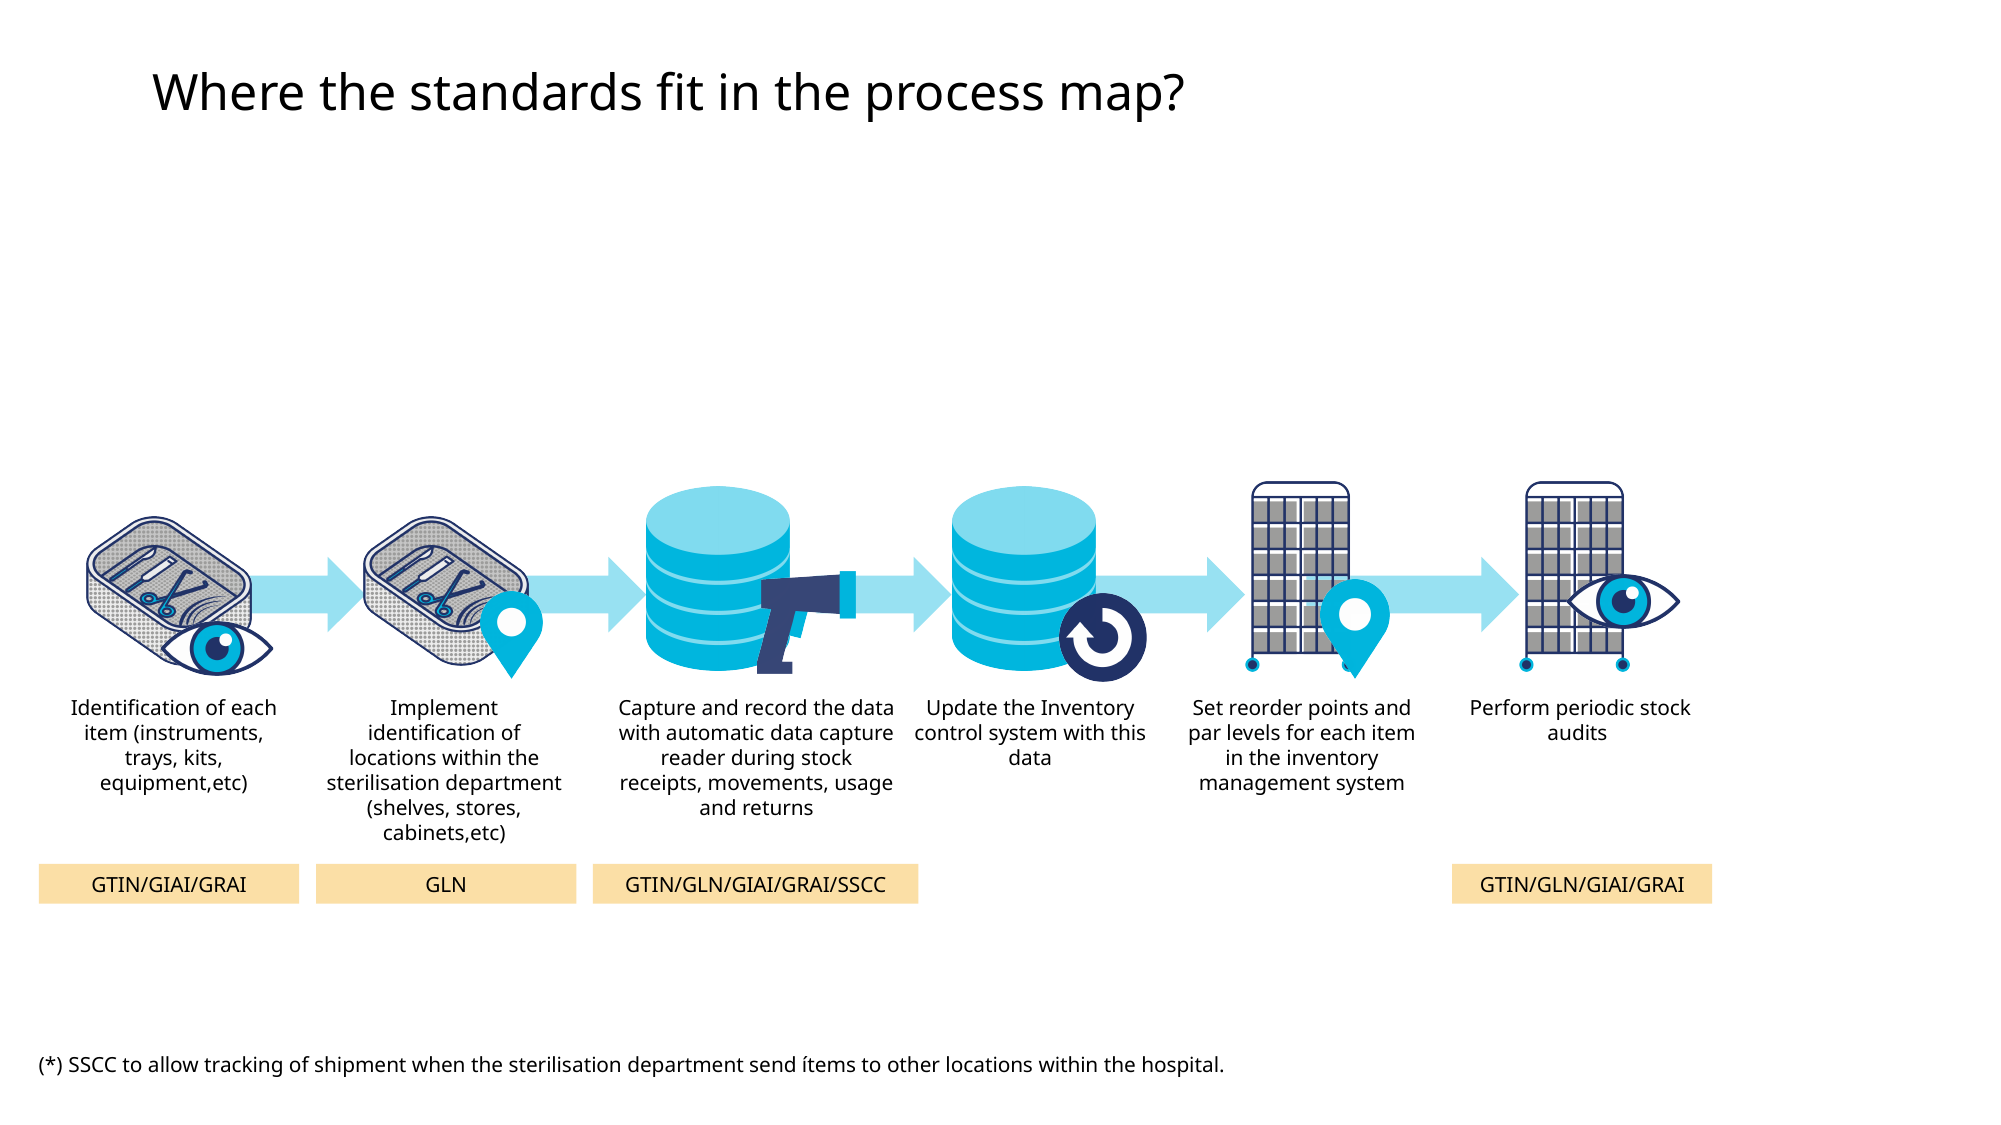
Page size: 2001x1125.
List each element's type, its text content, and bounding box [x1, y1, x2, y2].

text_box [304, 516, 578, 905]
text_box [1087, 481, 1435, 829]
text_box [1306, 481, 1713, 905]
title Where the standards fit in the process map? [137, 59, 1863, 202]
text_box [521, 486, 919, 905]
text_box (*) SSCC to allow tracking of shipment when the sterilisation department send ítems to other locations within the hospital. [24, 1044, 1401, 1085]
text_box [38, 516, 304, 905]
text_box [919, 486, 1164, 779]
